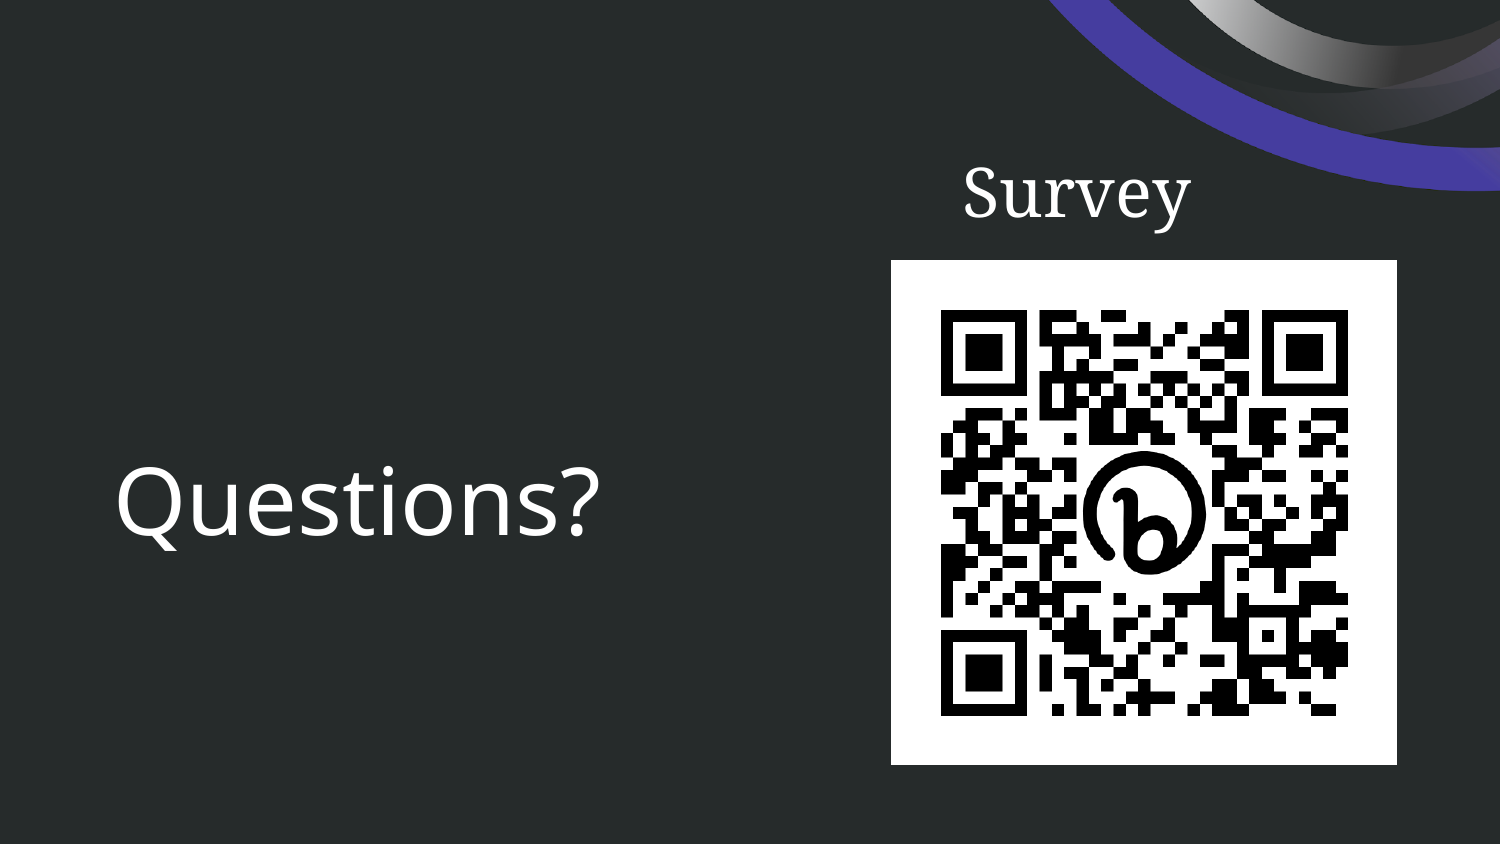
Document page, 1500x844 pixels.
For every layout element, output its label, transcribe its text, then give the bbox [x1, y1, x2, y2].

title Questions? [102, 210, 947, 562]
text_box Survey [947, 133, 1467, 279]
picture [0, 0, 1500, 844]
